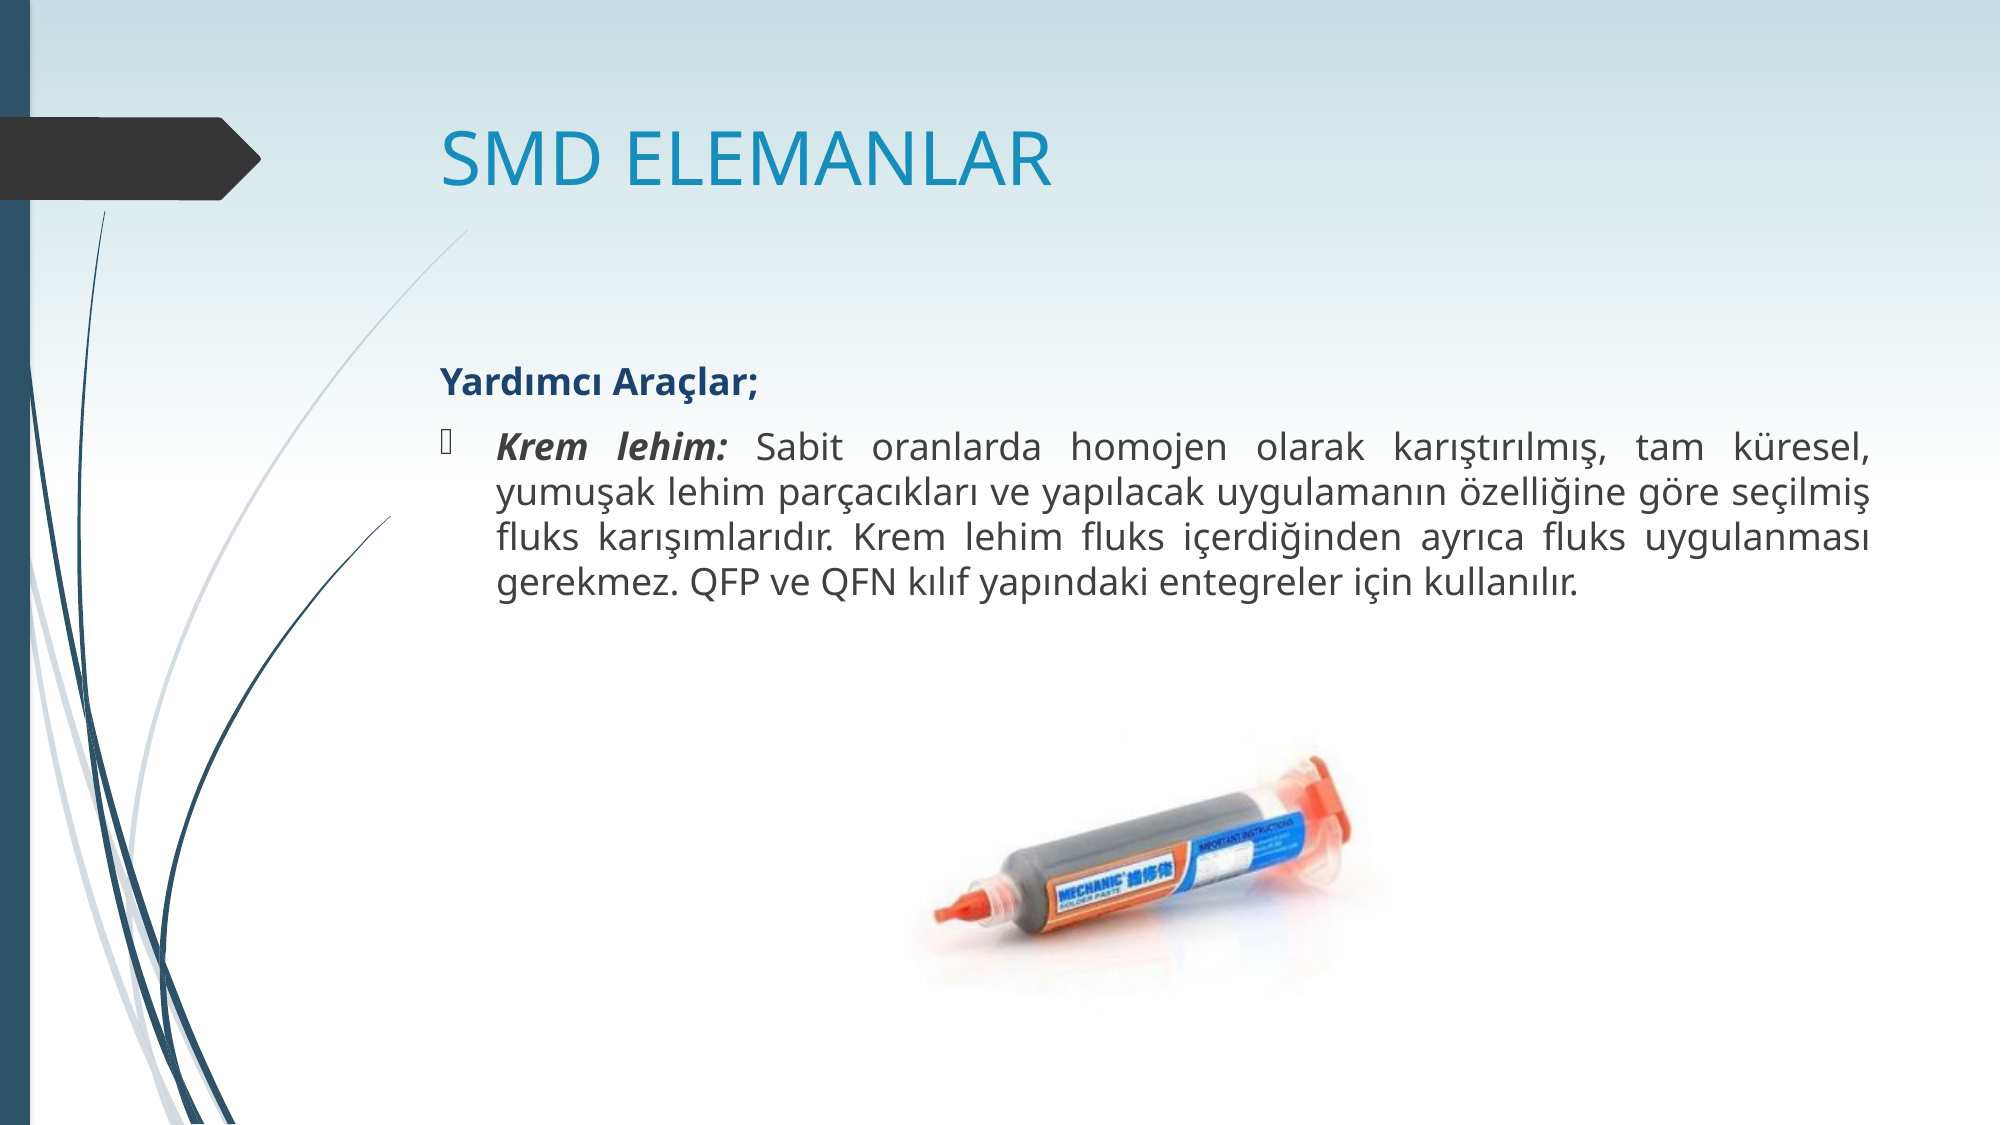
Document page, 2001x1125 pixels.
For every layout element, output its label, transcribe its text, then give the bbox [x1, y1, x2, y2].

list Yardımcı Araçlar; Krem lehim: Sabit oranlarda homojen olarak karıştırılmış, tam küresel, yumuşak lehim parçacıkları ve yapılacak uygulamanın özelliğine göre seçilmiş fluks karışımlarıdır. Krem lehim fluks içerdiğinden ayrıca fluks uygulanması gerekmez. QFP ve QFN kılıf yapındaki entegreler için kullanılır. [424, 350, 1888, 1065]
picture [843, 707, 1469, 1013]
title SMD ELEMANLAR [425, 102, 1888, 313]
